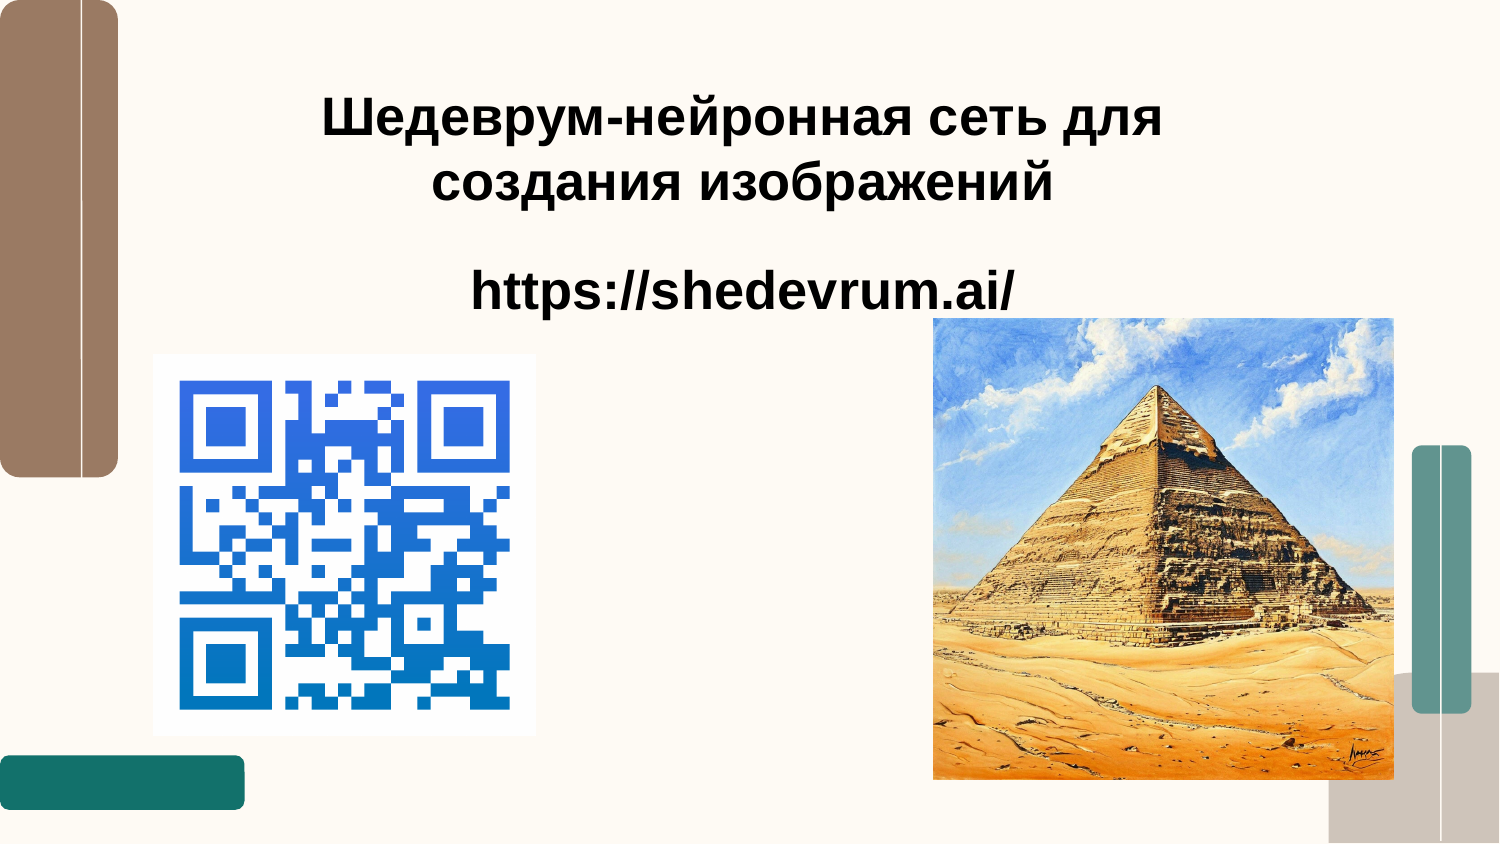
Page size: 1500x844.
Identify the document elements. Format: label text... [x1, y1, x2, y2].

text_box Шедеврум-нейронная сеть для создания изображений https://shedevrum.ai/ [236, 47, 1251, 355]
picture [932, 318, 1394, 780]
picture [153, 354, 536, 737]
